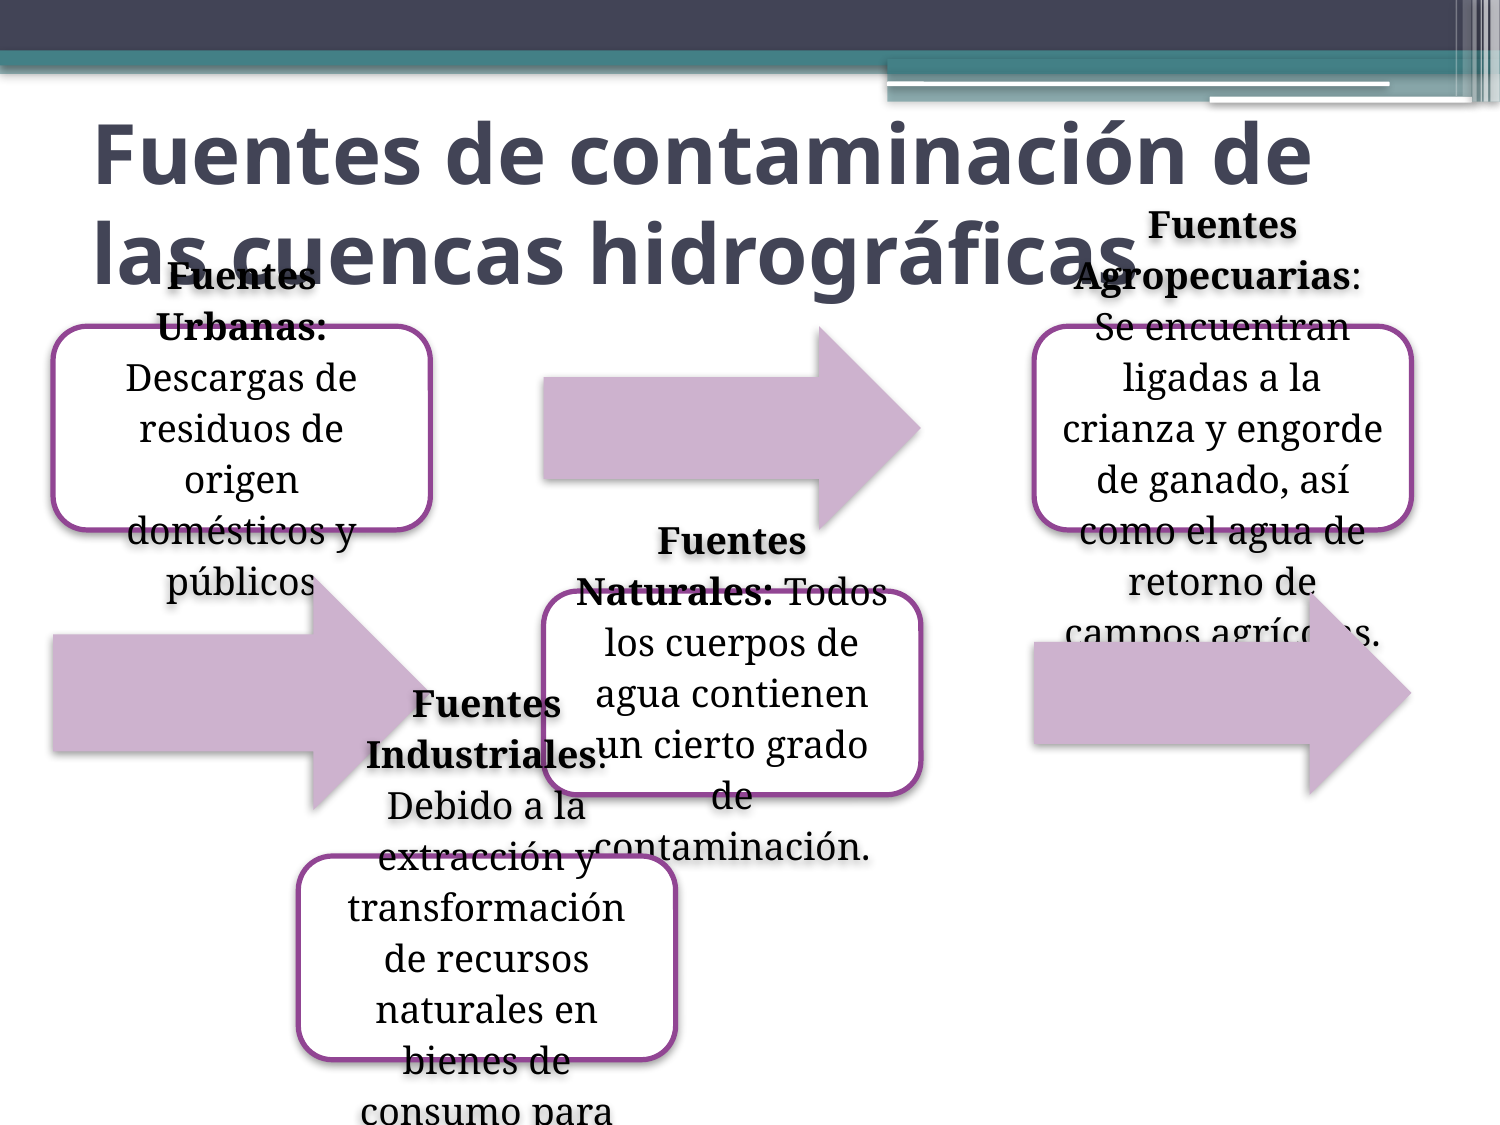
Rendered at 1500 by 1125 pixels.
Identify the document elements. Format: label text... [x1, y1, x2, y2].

title Fuentes de contaminación de las cuencas hidrográficas [76, 113, 1427, 289]
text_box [52, 326, 1412, 1083]
